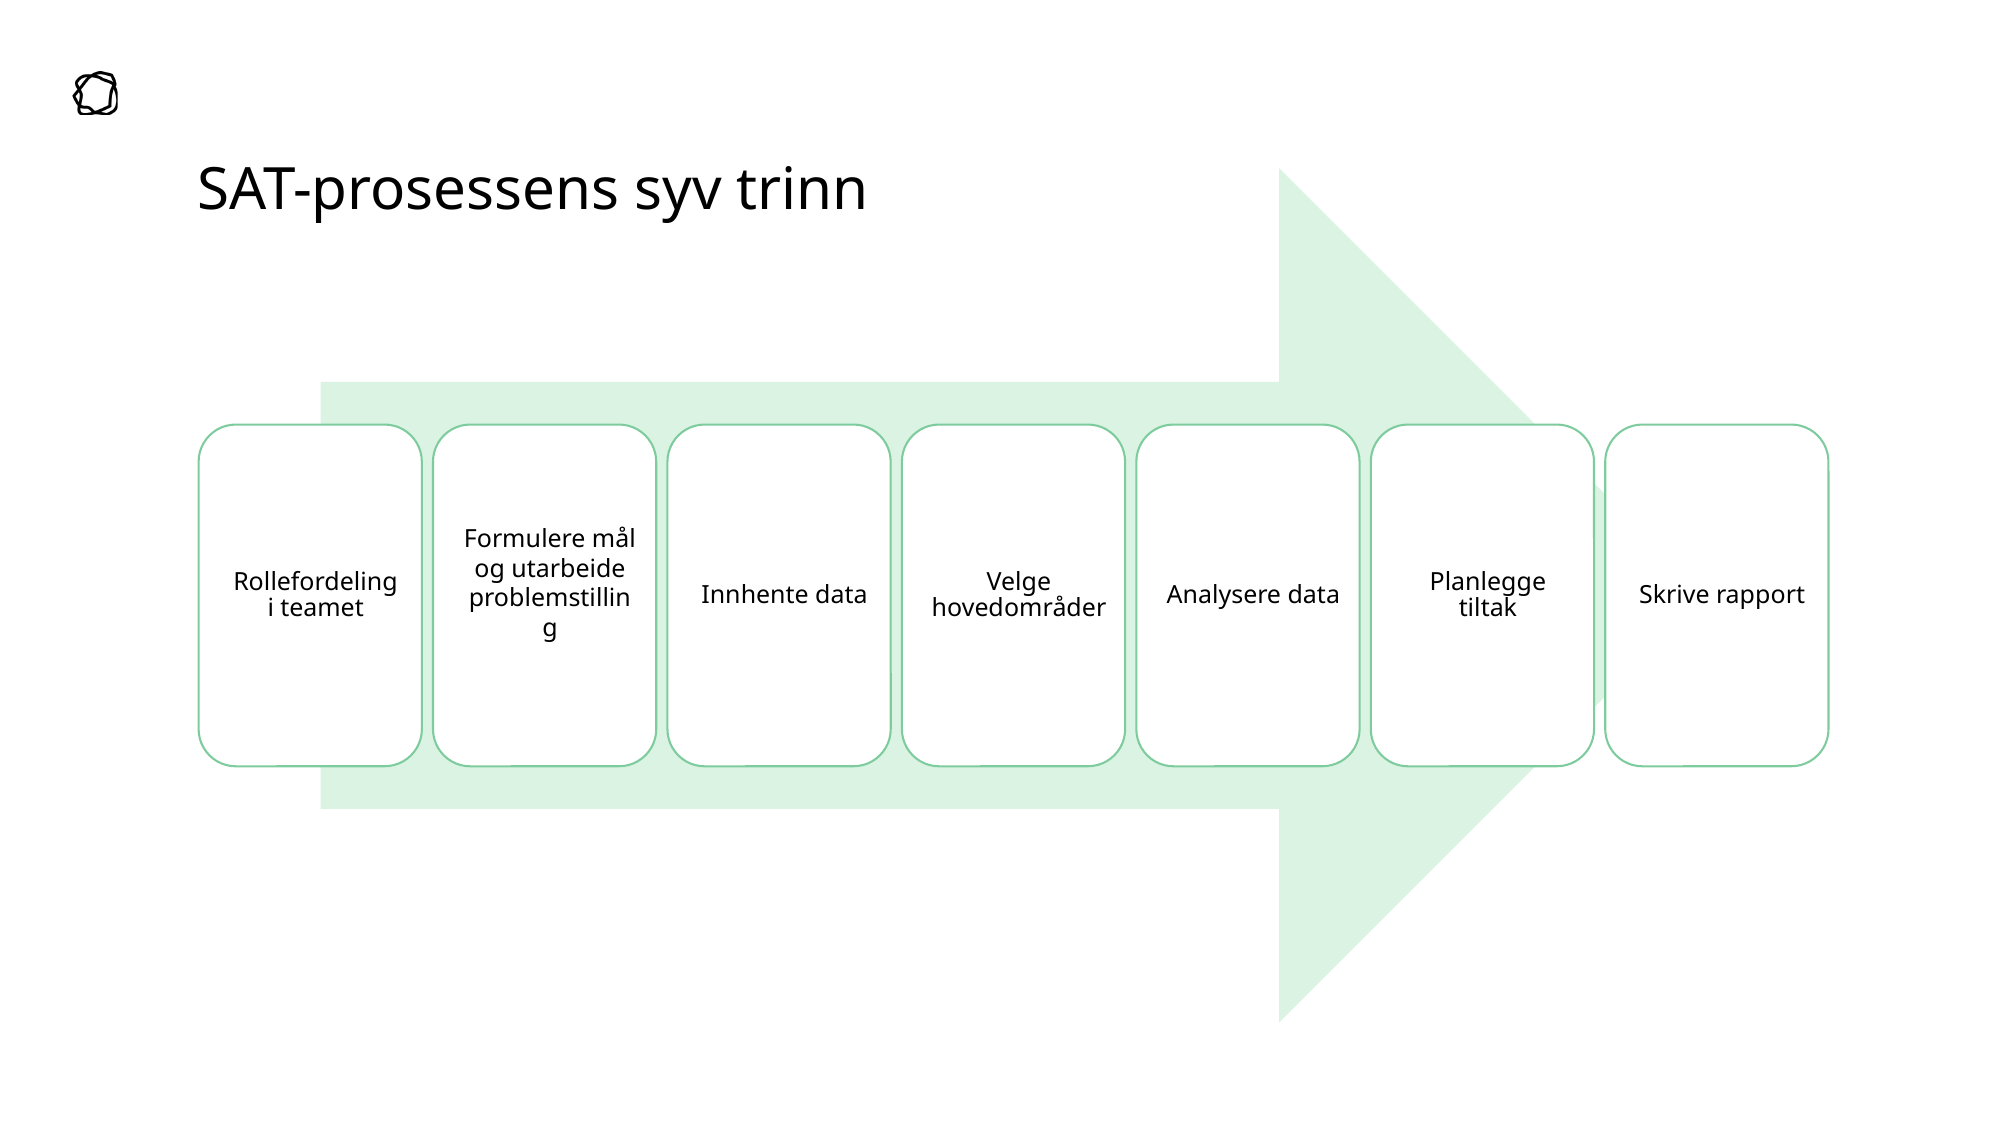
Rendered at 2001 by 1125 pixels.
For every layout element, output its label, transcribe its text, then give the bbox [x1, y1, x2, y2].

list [198, 168, 1829, 1023]
text_box SAT-prosessens syv trinn [183, 144, 1047, 229]
